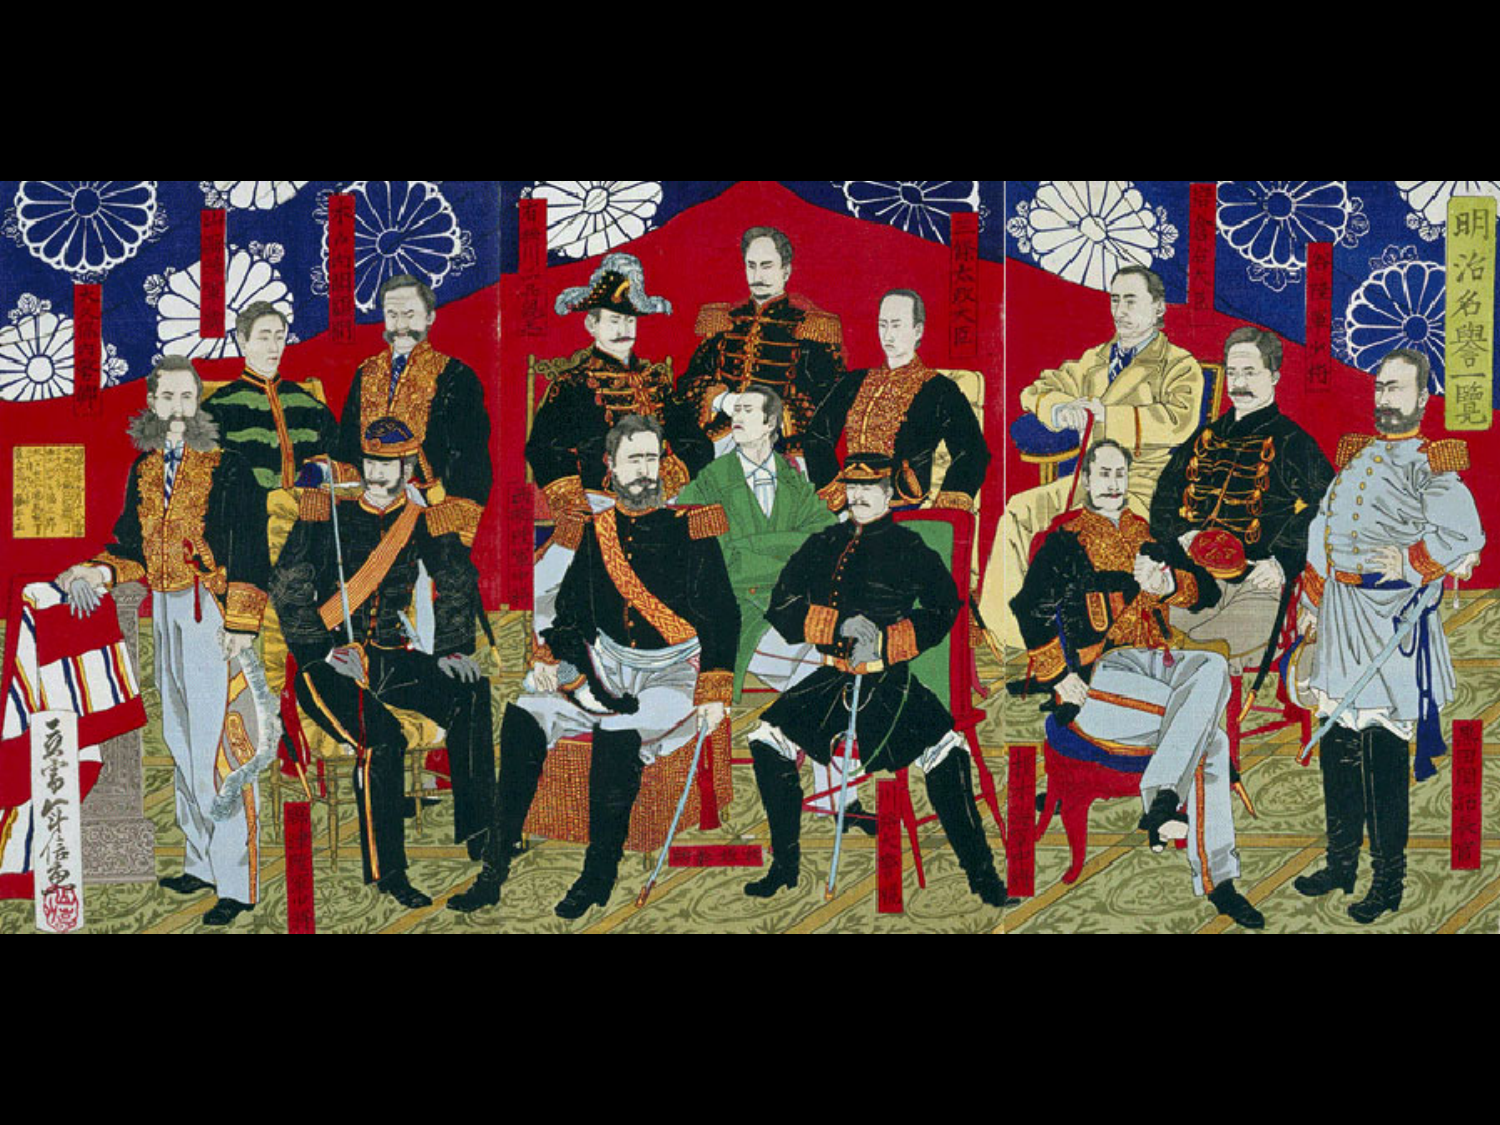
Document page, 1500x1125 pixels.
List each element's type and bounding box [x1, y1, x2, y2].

picture [0, 181, 1500, 934]
